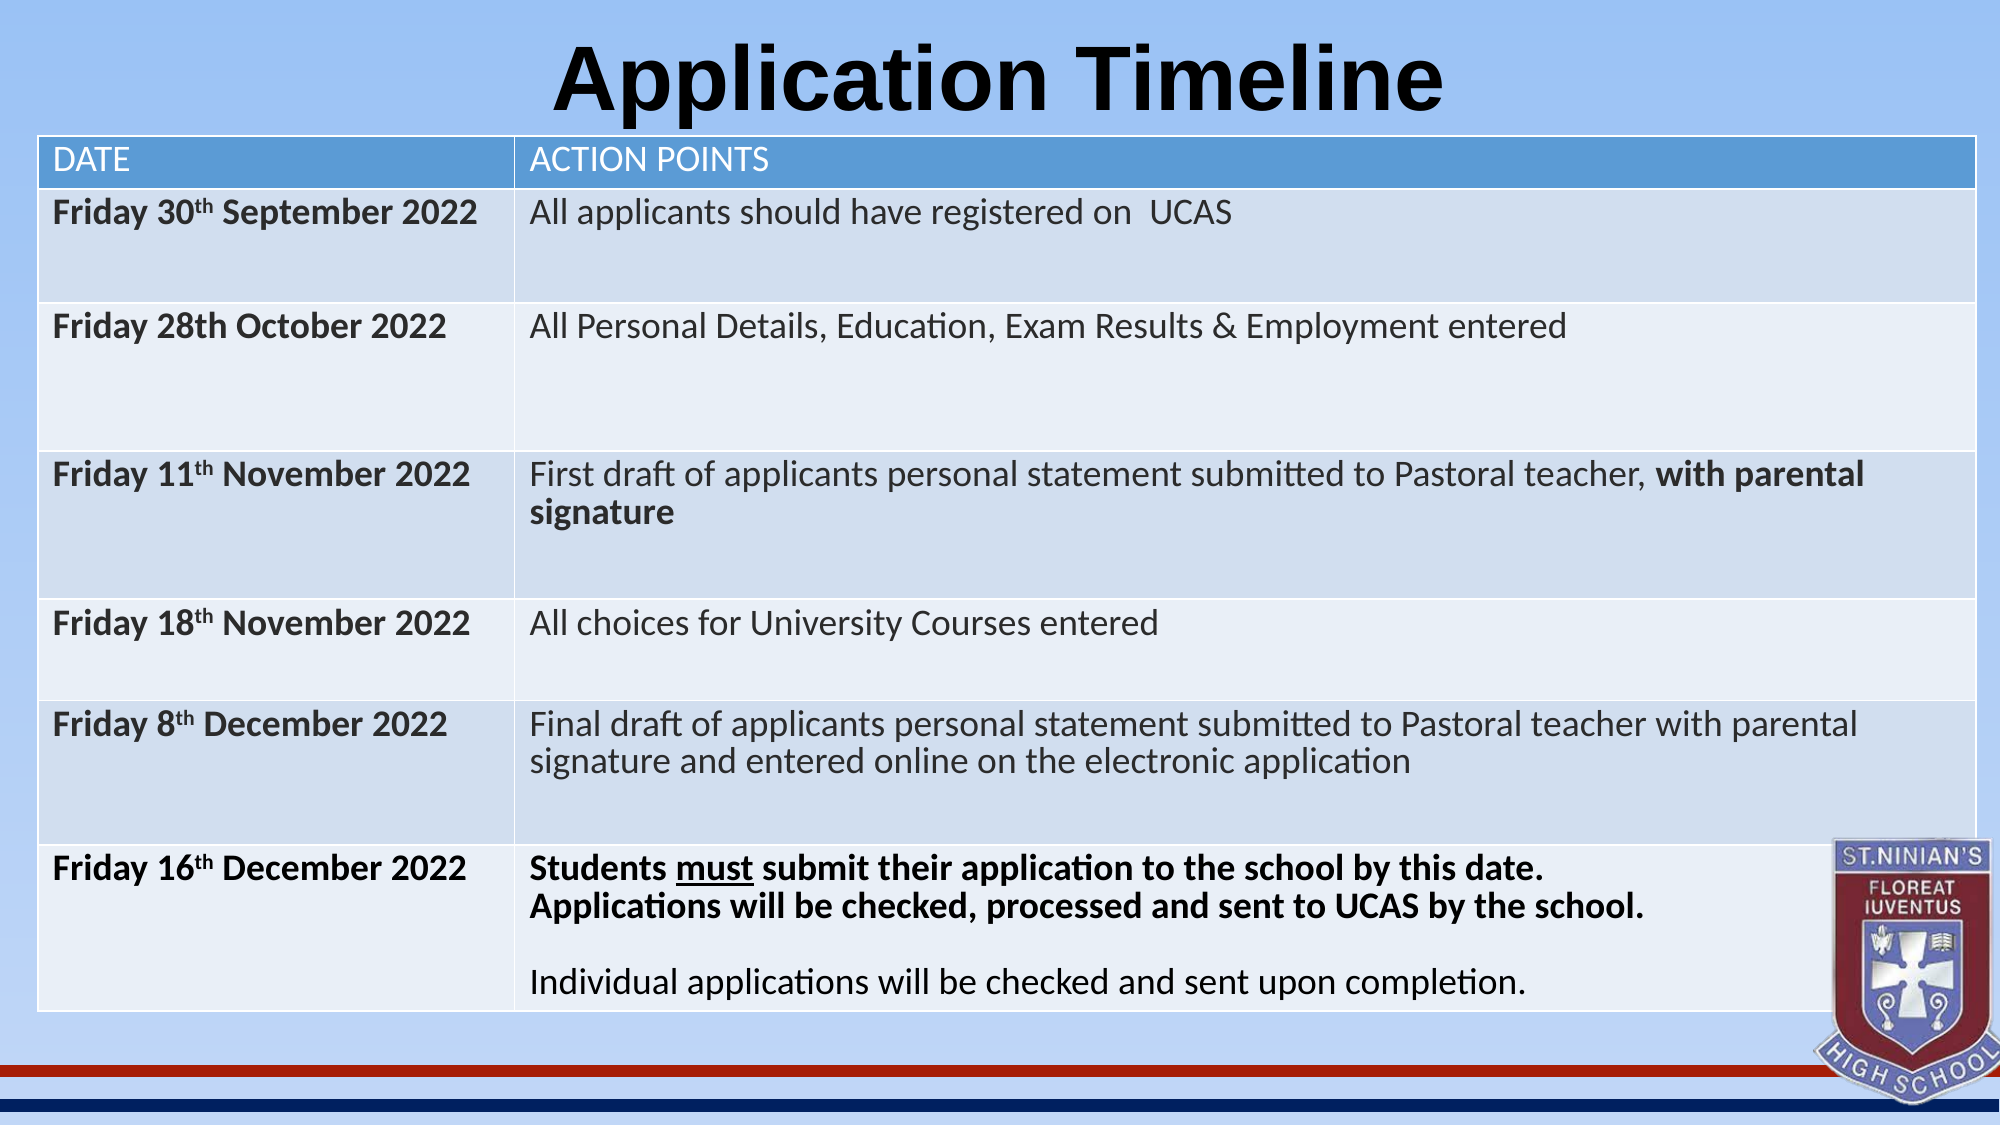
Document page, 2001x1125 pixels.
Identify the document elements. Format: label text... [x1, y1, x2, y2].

title Application Timeline [136, 0, 1862, 135]
table_cell Final draft of applicants personal statement submitted to Pastoral teacher with parental signature and entered online on the electronic application [515, 701, 1975, 837]
table_cell Friday 18th November 2022 [39, 600, 514, 700]
table_cell All applicants should have registered on UCAS [515, 190, 1975, 302]
table_cell Friday 28th October 2022 [39, 304, 514, 450]
table_header DATE [39, 137, 514, 188]
table_cell All choices for University Courses entered [515, 600, 1975, 700]
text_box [0, 837, 2000, 1106]
table_cell All Personal Details, Education, Exam Results & Employment entered [515, 304, 1975, 450]
table_cell Friday 11th November 2022 [39, 452, 514, 598]
table_cell Friday 8th December 2022 [39, 701, 514, 837]
table_cell First draft of applicants personal statement submitted to Pastoral teacher, with parental signature [515, 452, 1975, 598]
table_cell Friday 30th September 2022 [39, 190, 514, 302]
table_header ACTION POINTS [515, 137, 1975, 188]
